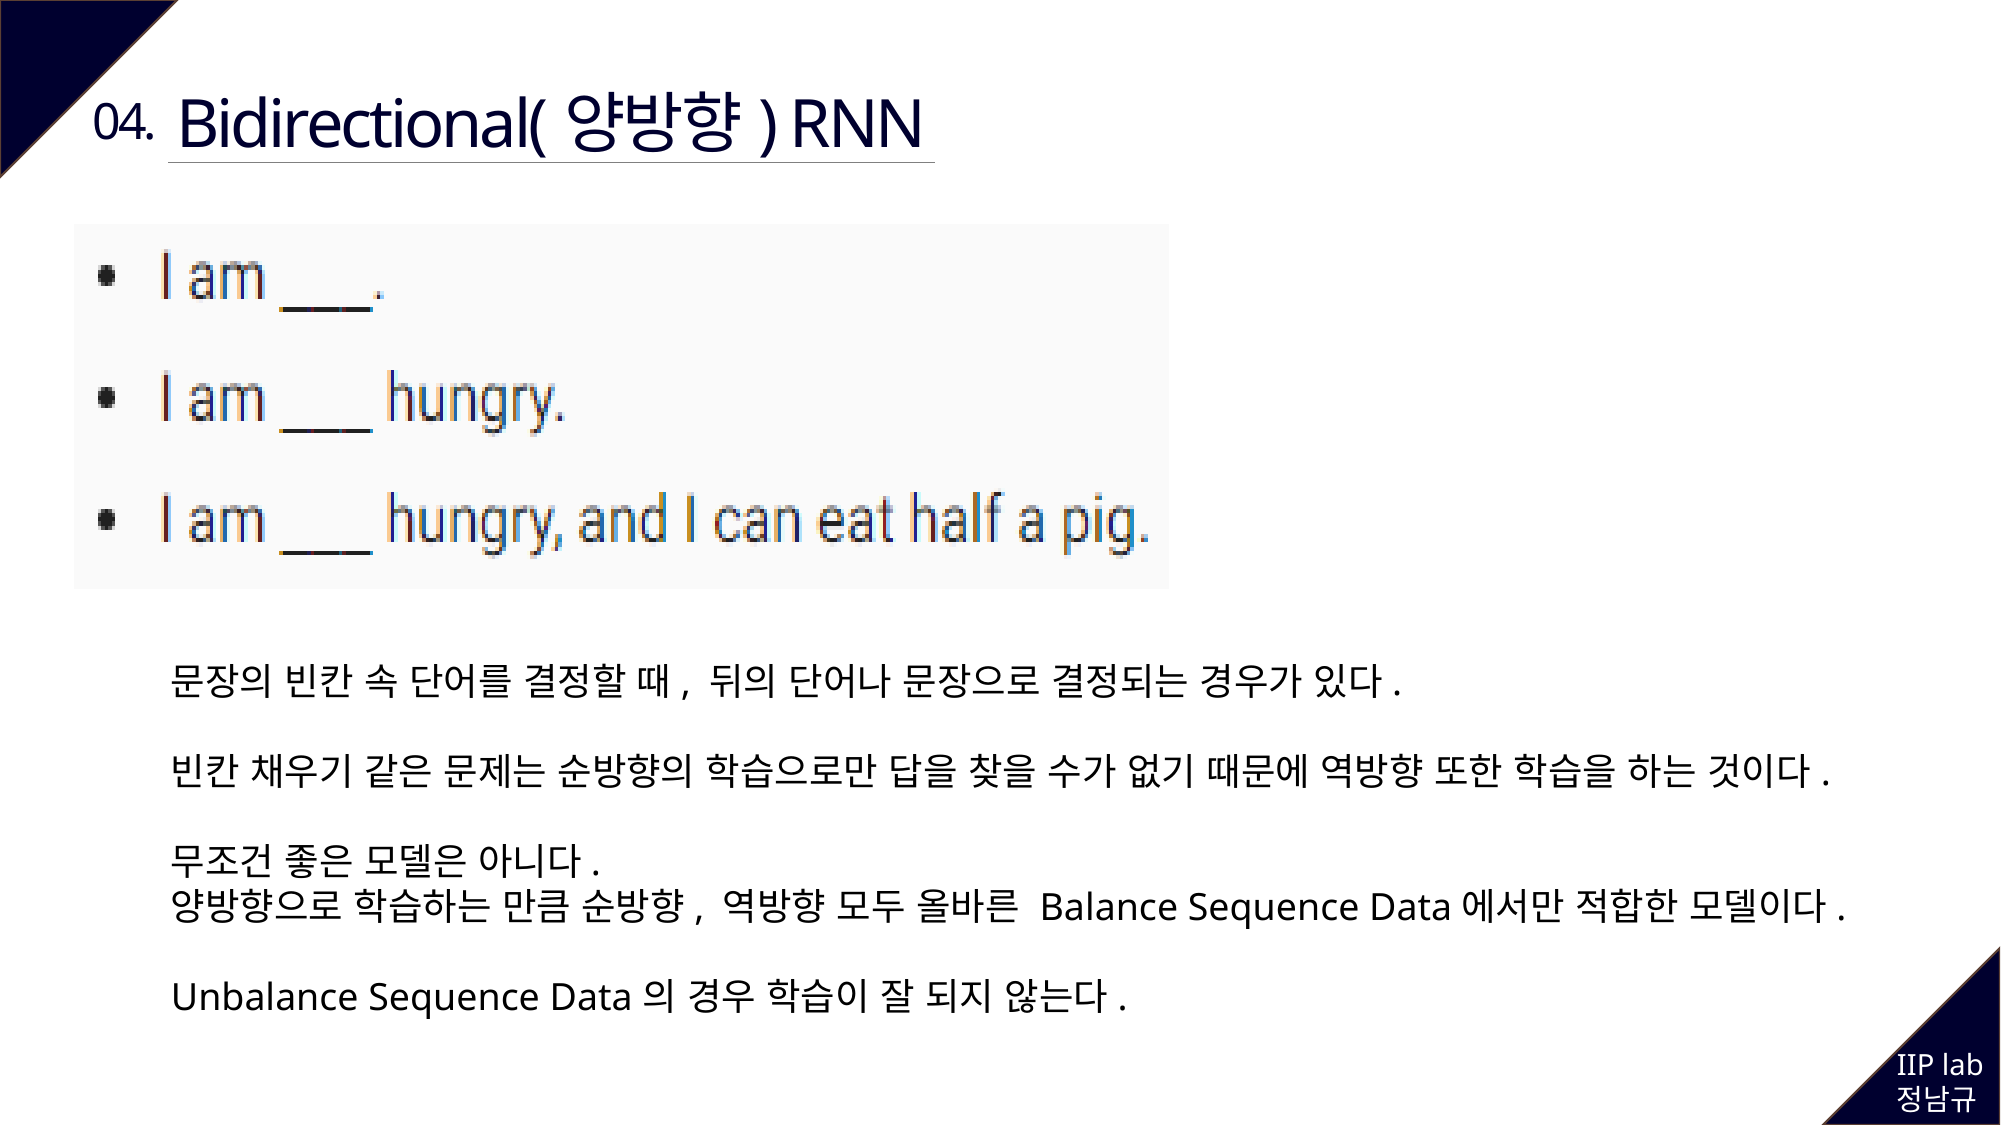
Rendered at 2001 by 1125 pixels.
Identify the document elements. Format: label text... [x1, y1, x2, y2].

text_box 문장의 빈칸 속 단어를 결정할 때, 뒤의 단어나 문장으로 결정되는 경우가 있다. 빈칸 채우기 같은 문제는 순방향의 학습으로만 답을 찾을 수가 없기 때문에 역방향 또한 학습을 하는 것이다. 무조건 좋은 모델은 아니다. 양방향으로 학습하는 만큼 순방향, 역방향 모두 올바른 Balance Sequence Data에서만 적합한 모델이다. Unbalance Sequence Data의 경우 학습이 잘 되지 않는다. [156, 650, 1862, 1026]
picture [74, 224, 1169, 589]
text_box Bidirectional(양방향) RNN [161, 73, 942, 169]
text_box IIP lab 정남규 [1882, 1039, 2000, 1124]
text_box 04. [78, 81, 172, 157]
